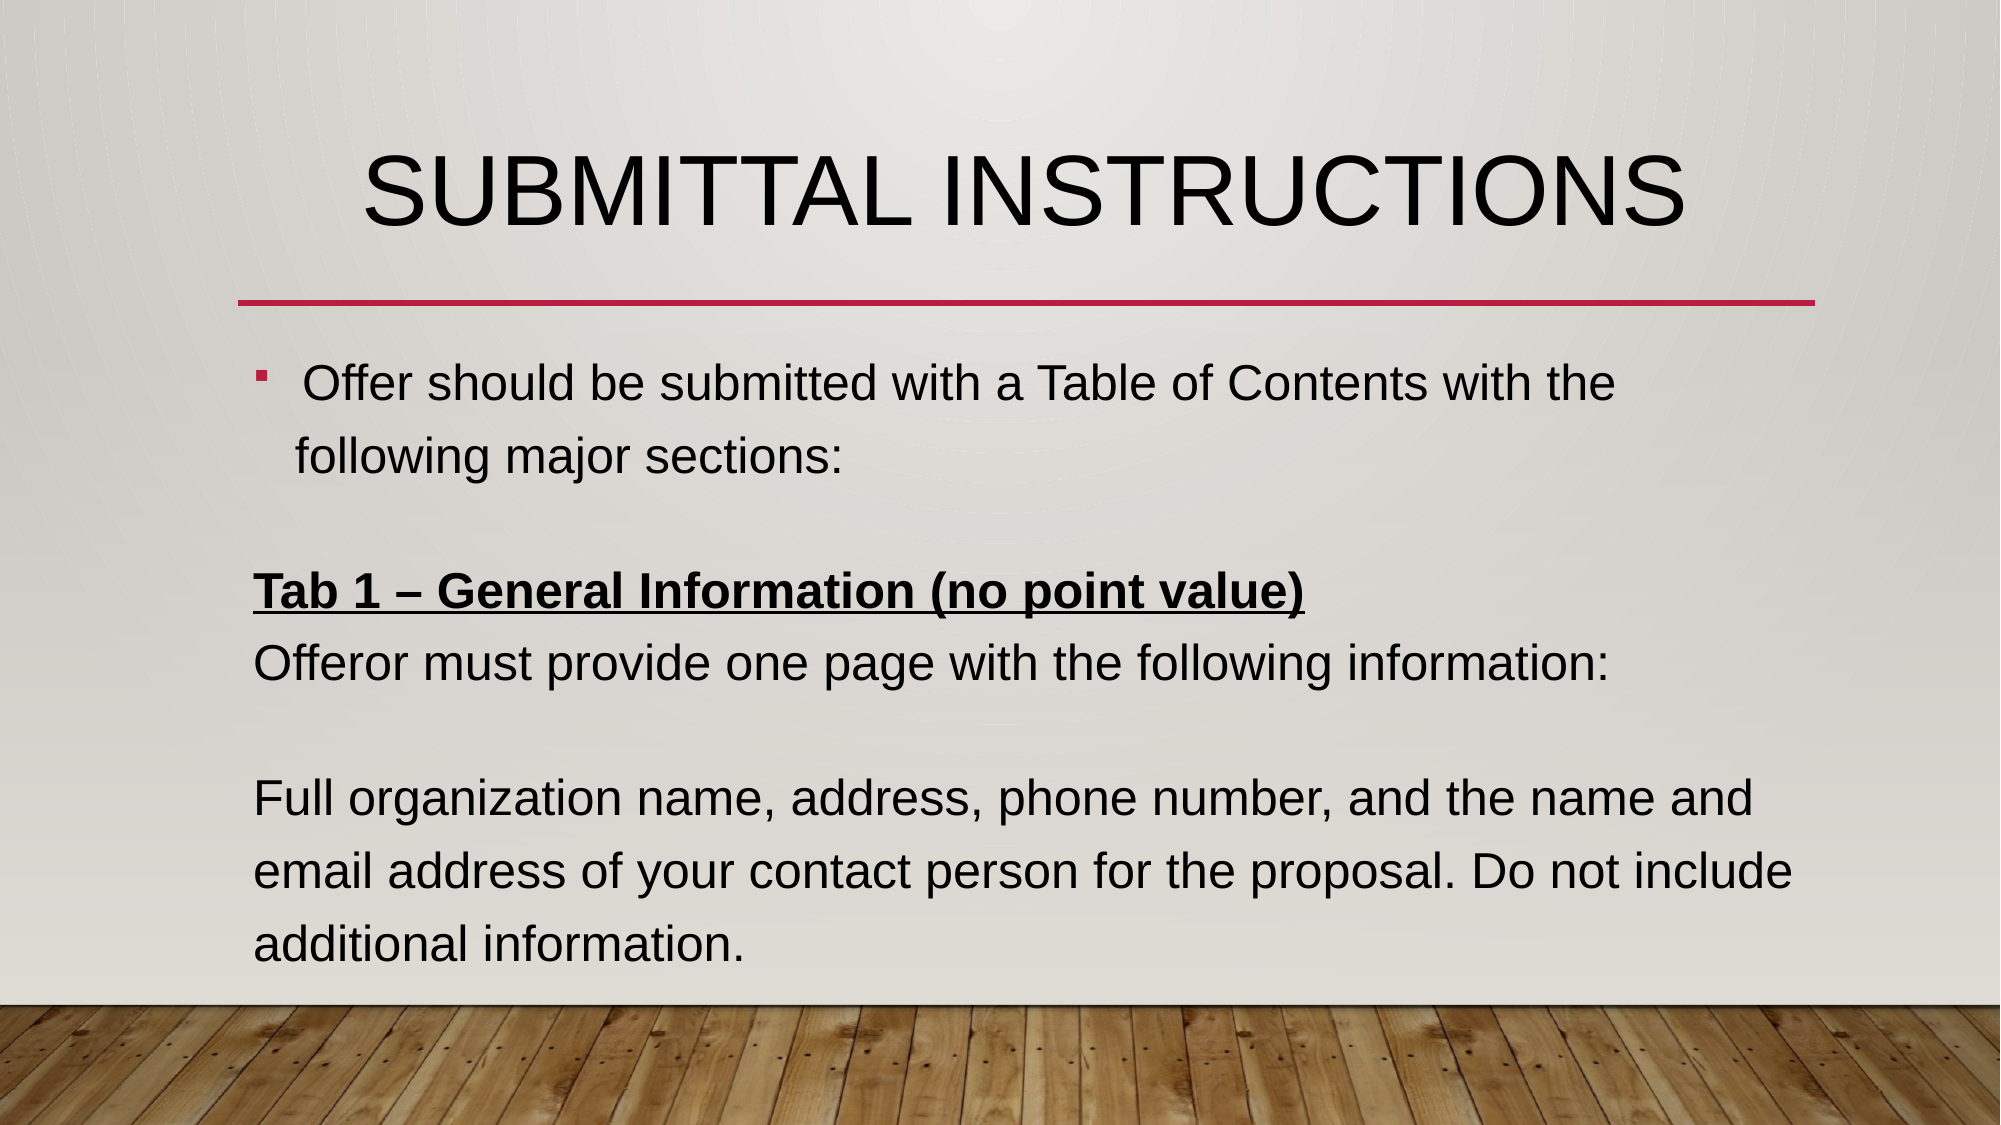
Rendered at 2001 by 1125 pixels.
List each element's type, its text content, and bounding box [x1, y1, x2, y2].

list Offer should be submitted with a Table of Contents with the following major sections: Tab 1 – General Information (no point value) Offeror must provide one page with the following information: Full organization name, address, phone number, and the name and email address of your contact person for the proposal. Do not include additional information. [238, 330, 1814, 993]
title Submittal instructions [238, 131, 1814, 305]
picture [0, 1005, 2000, 1125]
